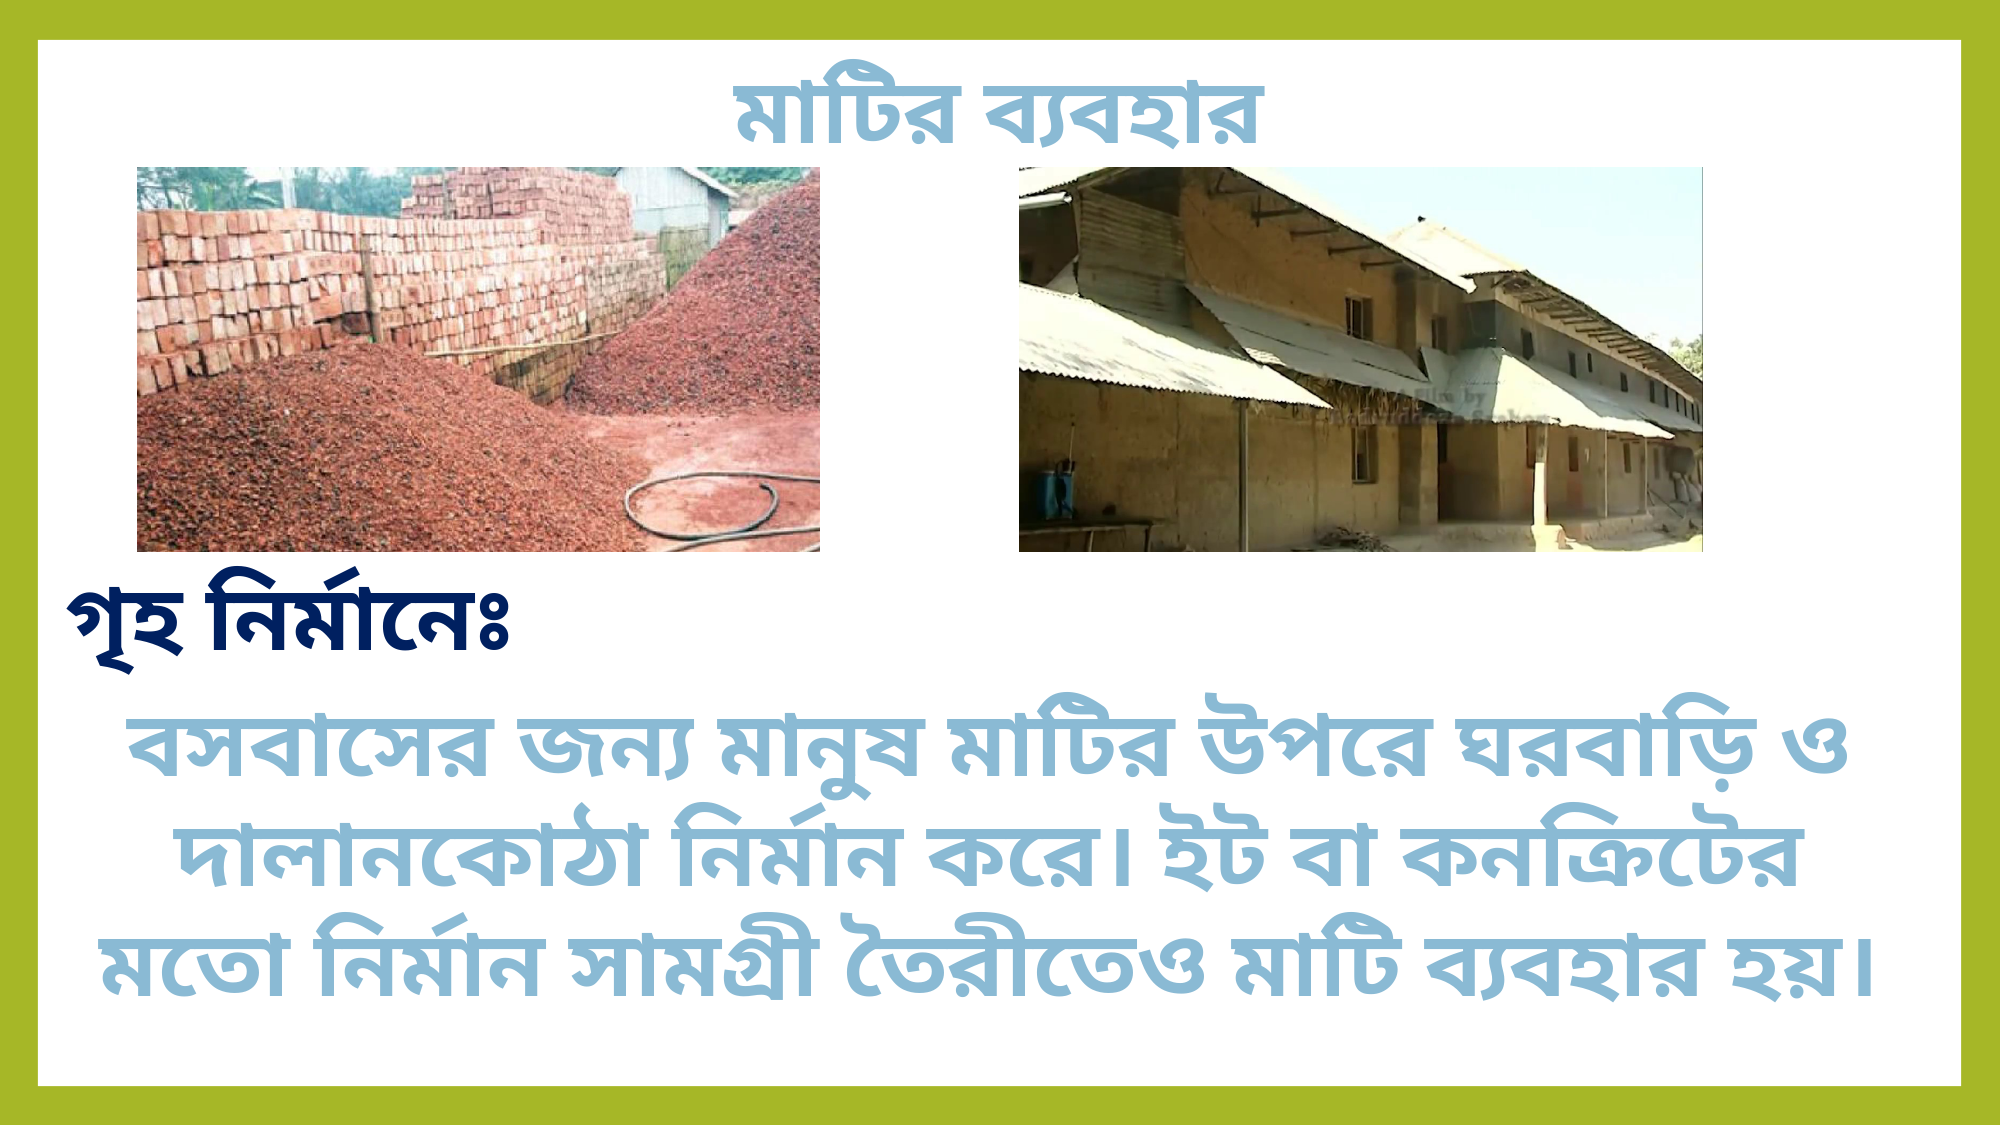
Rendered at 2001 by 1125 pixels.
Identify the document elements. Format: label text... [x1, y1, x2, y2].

text_box গৃহ নির্মানেঃ [50, 551, 530, 677]
picture [136, 167, 820, 552]
text_box মাটির ব্যবহার [719, 44, 1281, 170]
text_box বসবাসের জন্য মানুষ মাটির উপরে ঘরবাড়ি ও দালানকোঠা নির্মান করে। ইট বা কনক্রিটের মতো নির্মান সামগ্রী তৈরীতেও মাটি ব্যবহার হয়। [59, 677, 1920, 1023]
picture [1019, 167, 1703, 552]
